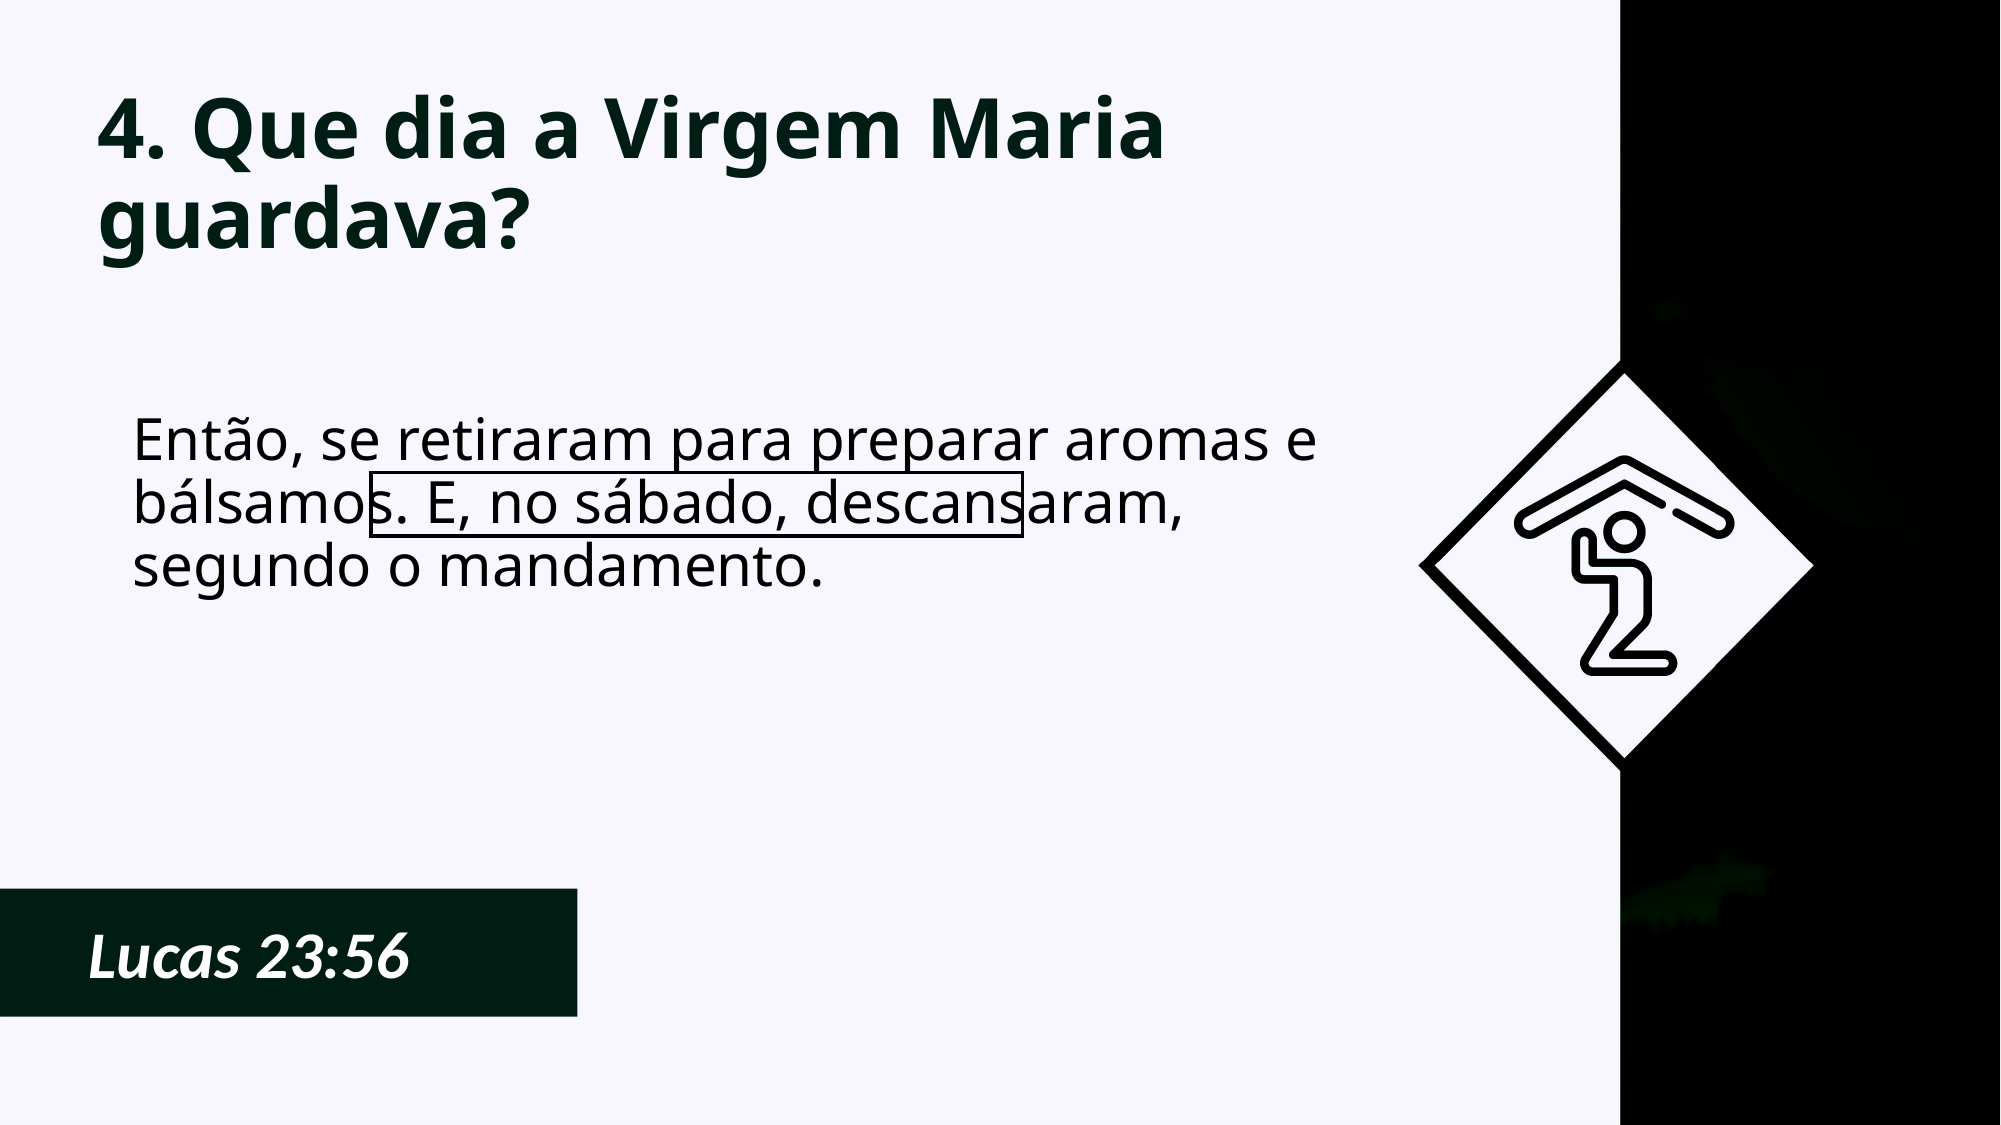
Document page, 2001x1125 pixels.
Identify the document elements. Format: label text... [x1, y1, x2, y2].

list Então, se retiraram para preparar aromas e bálsamos. E, no sábado, descansaram, segundo o mandamento. [117, 221, 1336, 788]
text_box [370, 471, 1023, 537]
title 4. Que dia a Virgem Maria guardava? [82, 67, 1593, 285]
picture [0, 0, 2001, 1125]
text_box Lucas 23:56 [74, 904, 425, 1000]
text_box [0, 888, 578, 1018]
